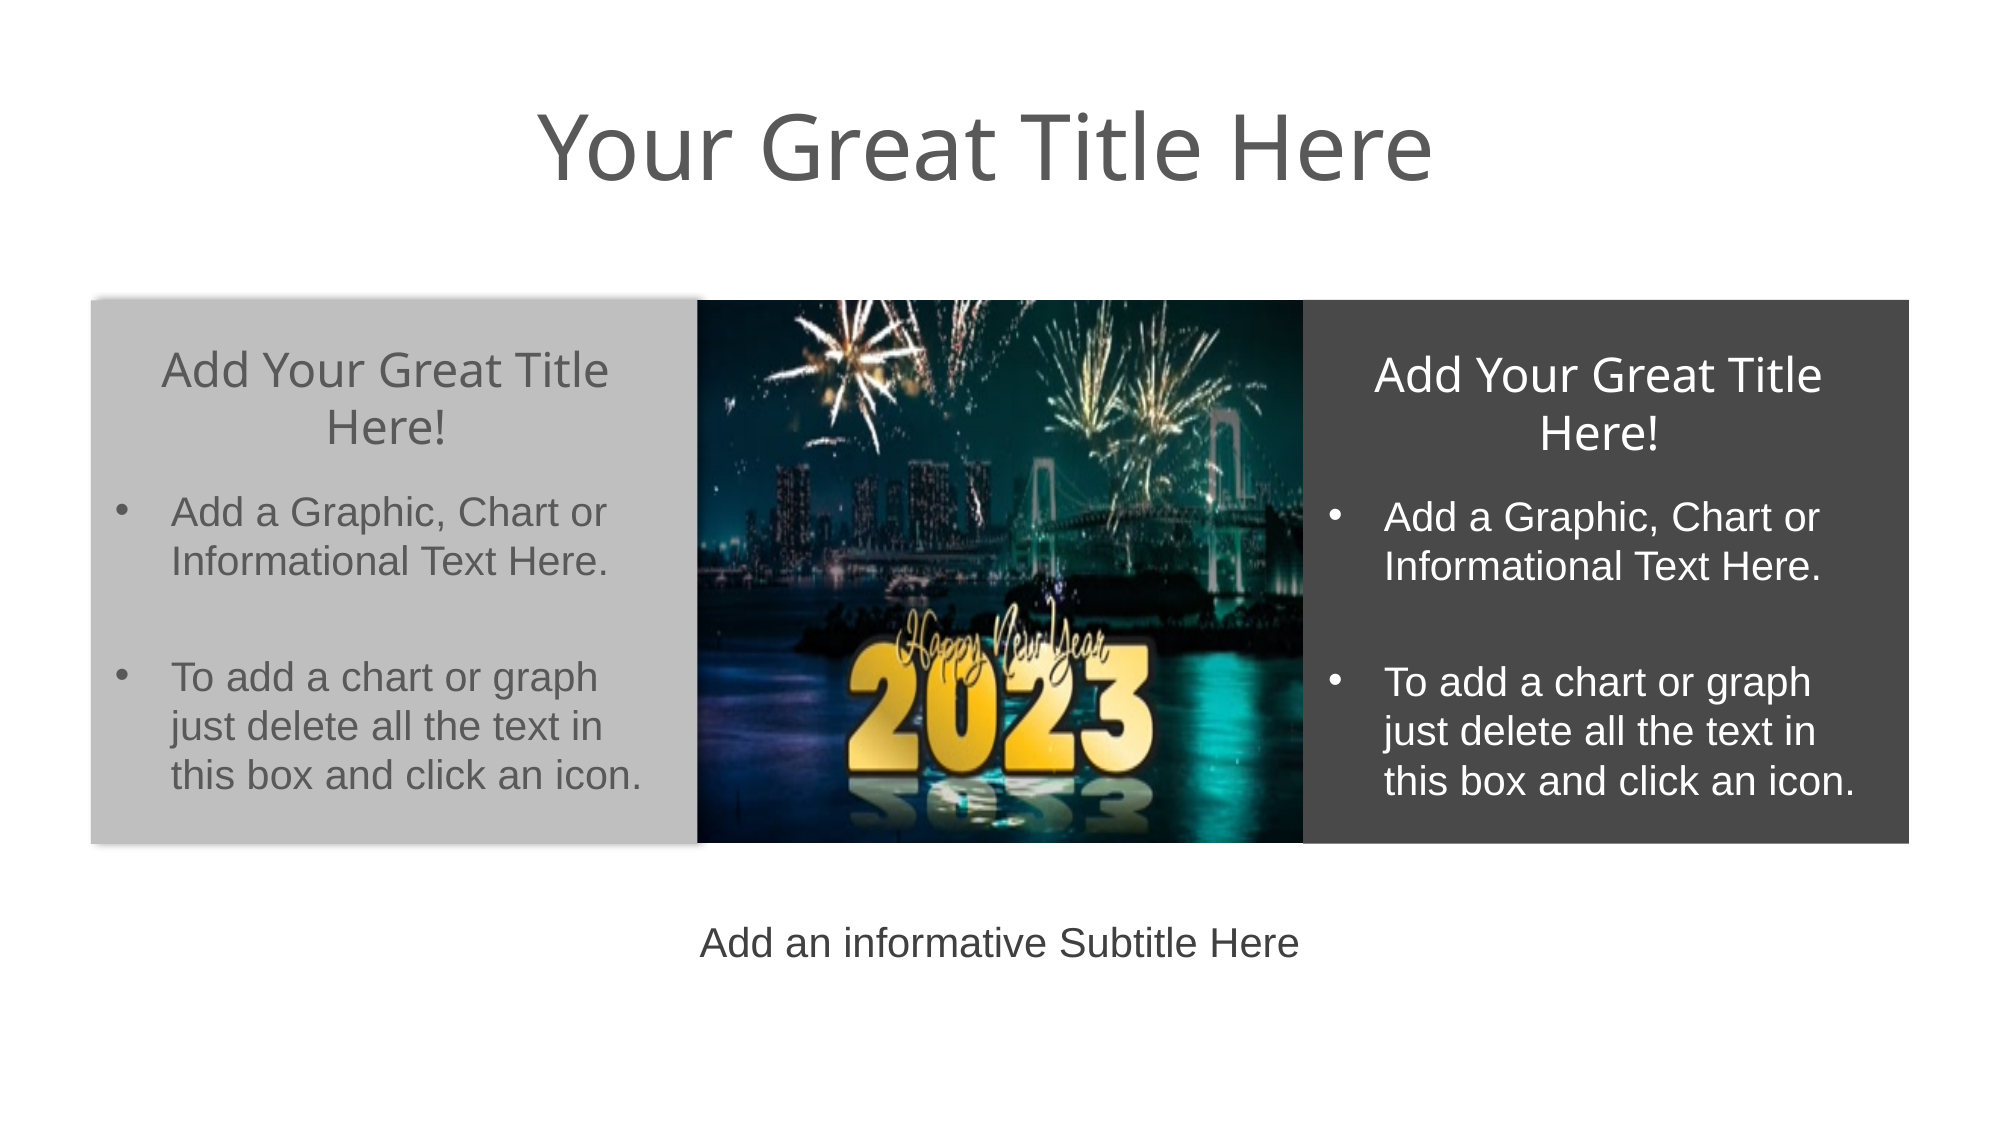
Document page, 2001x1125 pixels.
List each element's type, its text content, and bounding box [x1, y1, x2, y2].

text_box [696, 299, 1304, 844]
text_box [1301, 298, 1911, 846]
text_box Add an informative Subtitle Here [249, 908, 1750, 978]
text_box [89, 298, 697, 846]
text_box Add a Graphic, Chart or Informational Text Here. To add a chart or graph just delete all the text in this box and click an icon. [1313, 480, 1875, 813]
text_box Add a Graphic, Chart or Informational Text Here. To add a chart or graph just delete all the text in this box and click an icon. [100, 475, 662, 808]
text_box Add Your Great Title Here! [110, 332, 662, 462]
title Your Great Title Here [225, 75, 1748, 213]
text_box Add Your Great Title Here! [1323, 337, 1875, 467]
